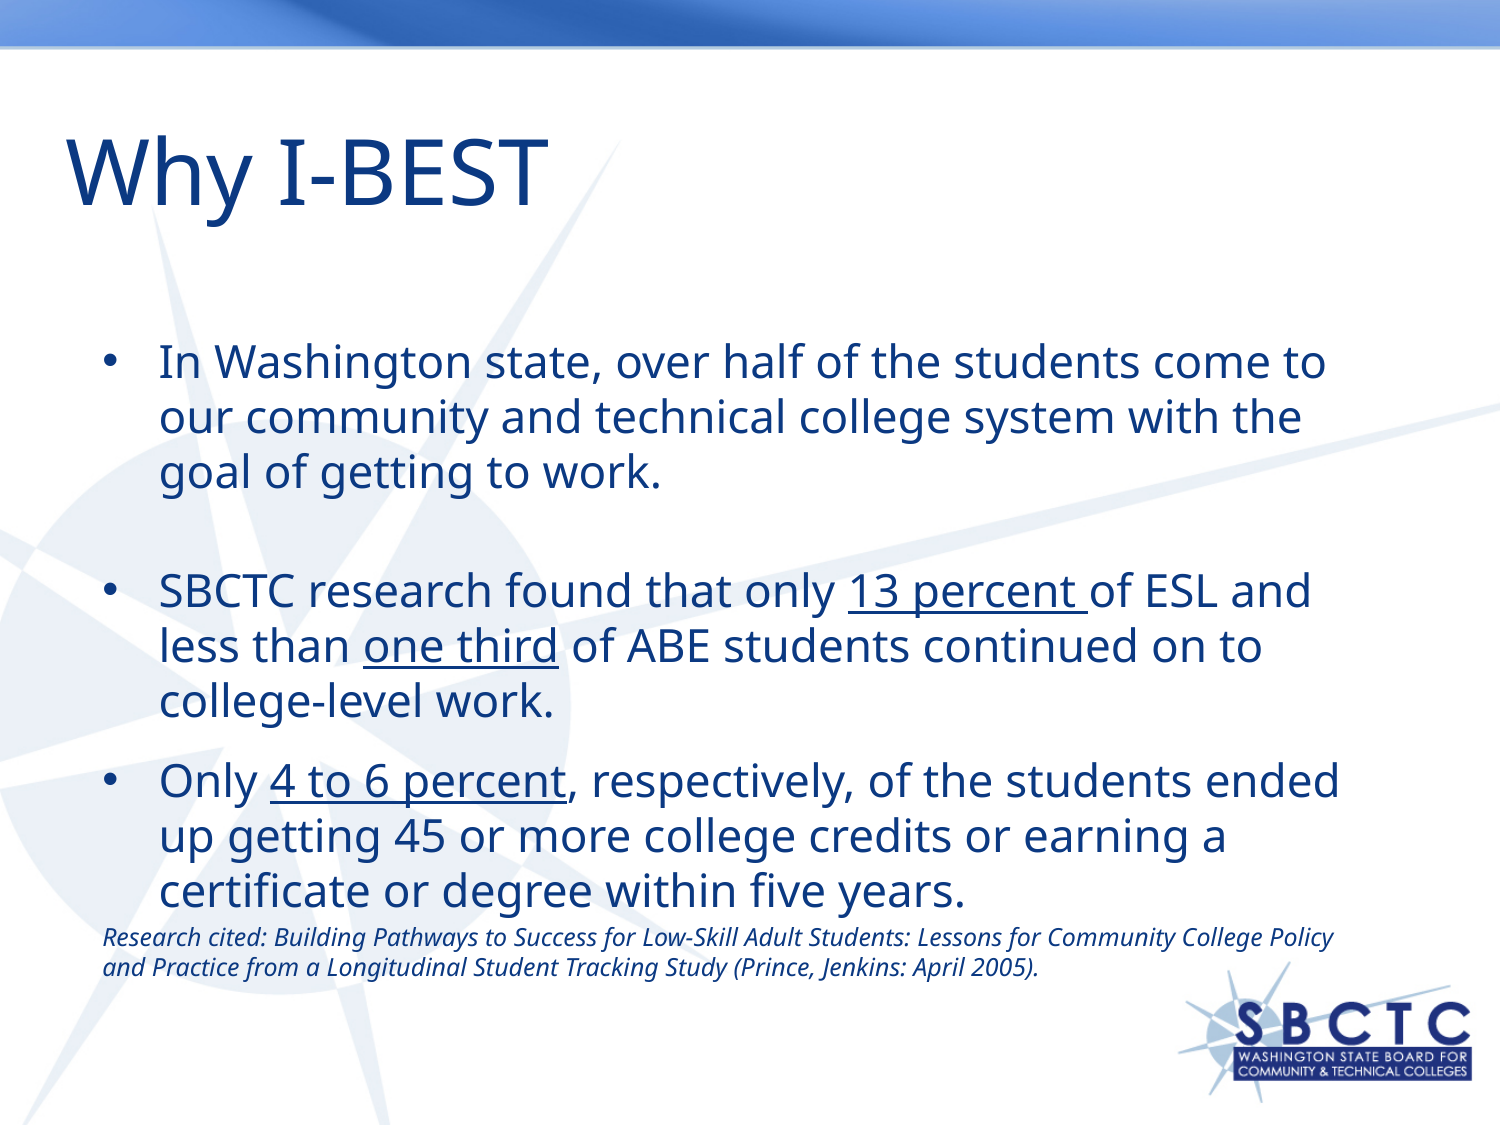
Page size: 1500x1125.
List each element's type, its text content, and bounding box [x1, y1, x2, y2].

picture [0, 0, 1500, 1125]
title Why I-BEST [49, 74, 1326, 263]
text_box In Washington state, over half of the students come to our community and technical college system with the goal of getting to work. SBCTC research found that only 13 percent of ESL and less than one third of ABE students continued on to college-level work. Only 4 to 6 percent, respectively, of the students ended up getting 45 or more college credits or earning a certificate or degree within five years. Research cited: Building Pathways to Success for Low-Skill Adult Students: Lessons for Community College Policy and Practice from a Longitudinal Student Tracking Study (Prince, Jenkins: April 2005). [87, 324, 1400, 1069]
